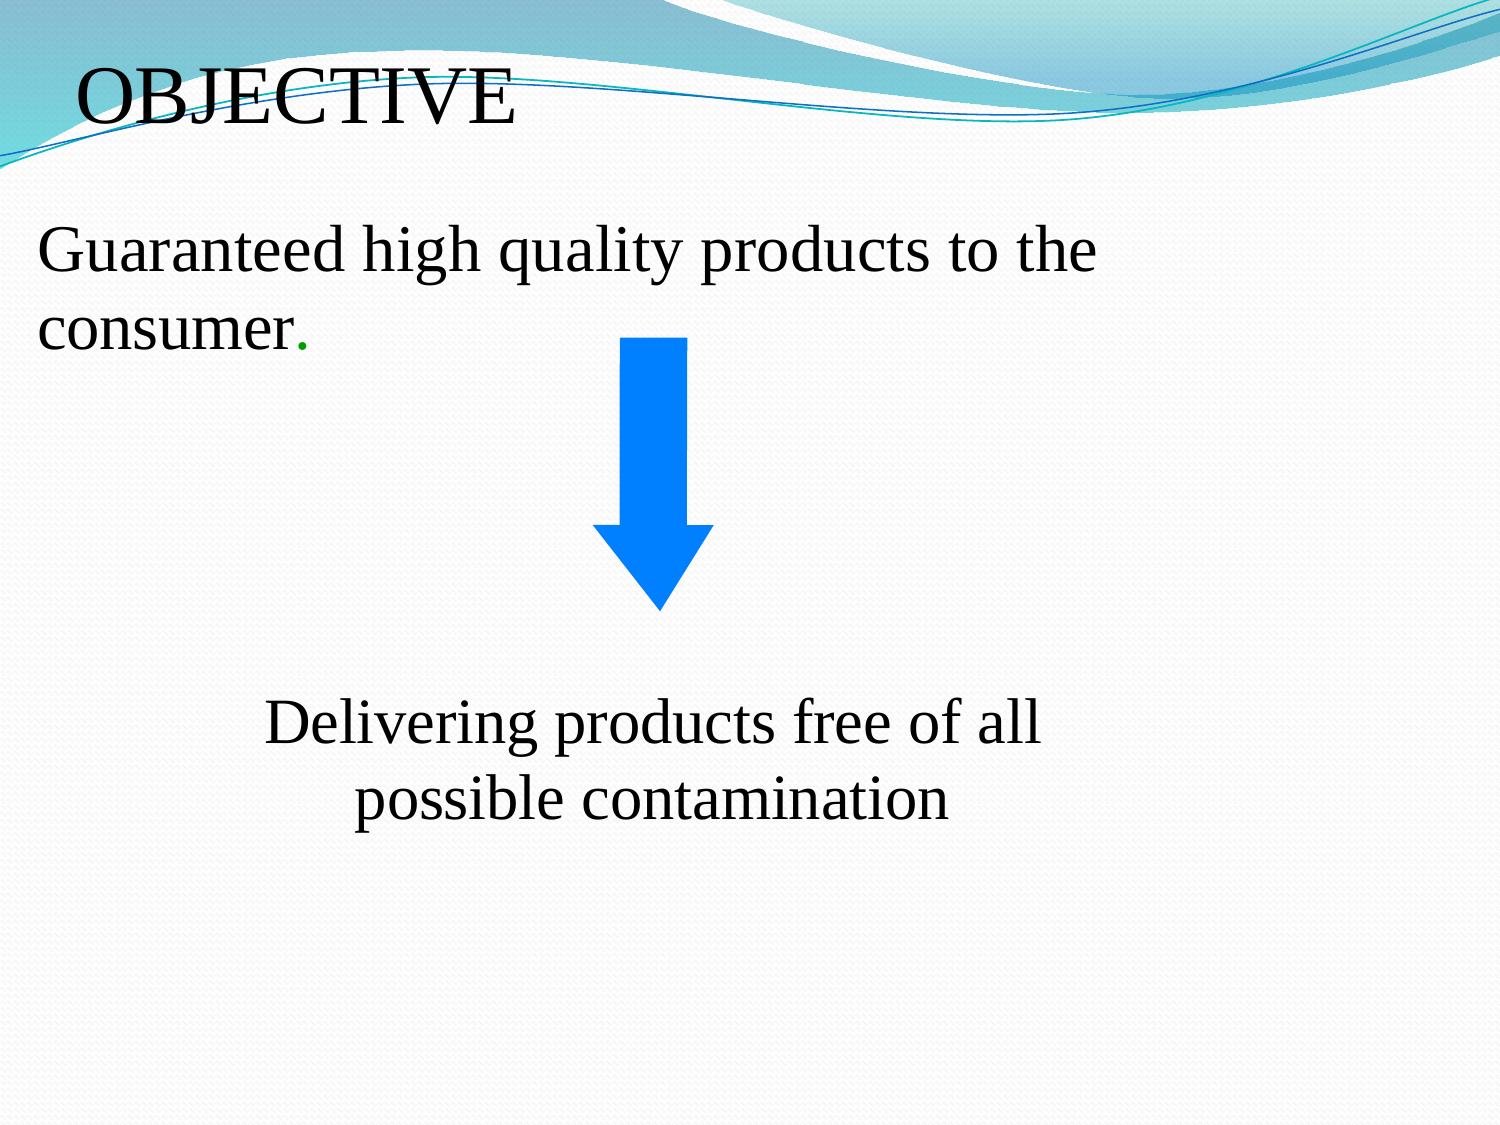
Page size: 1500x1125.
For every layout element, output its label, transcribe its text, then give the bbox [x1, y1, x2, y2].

title OBJECTIVE [75, 37, 588, 141]
list Guaranteed high quality products to the consumer. [37, 200, 1388, 844]
text_box [592, 337, 714, 612]
text_box Delivering products free of all possible contamination [262, 675, 1104, 833]
